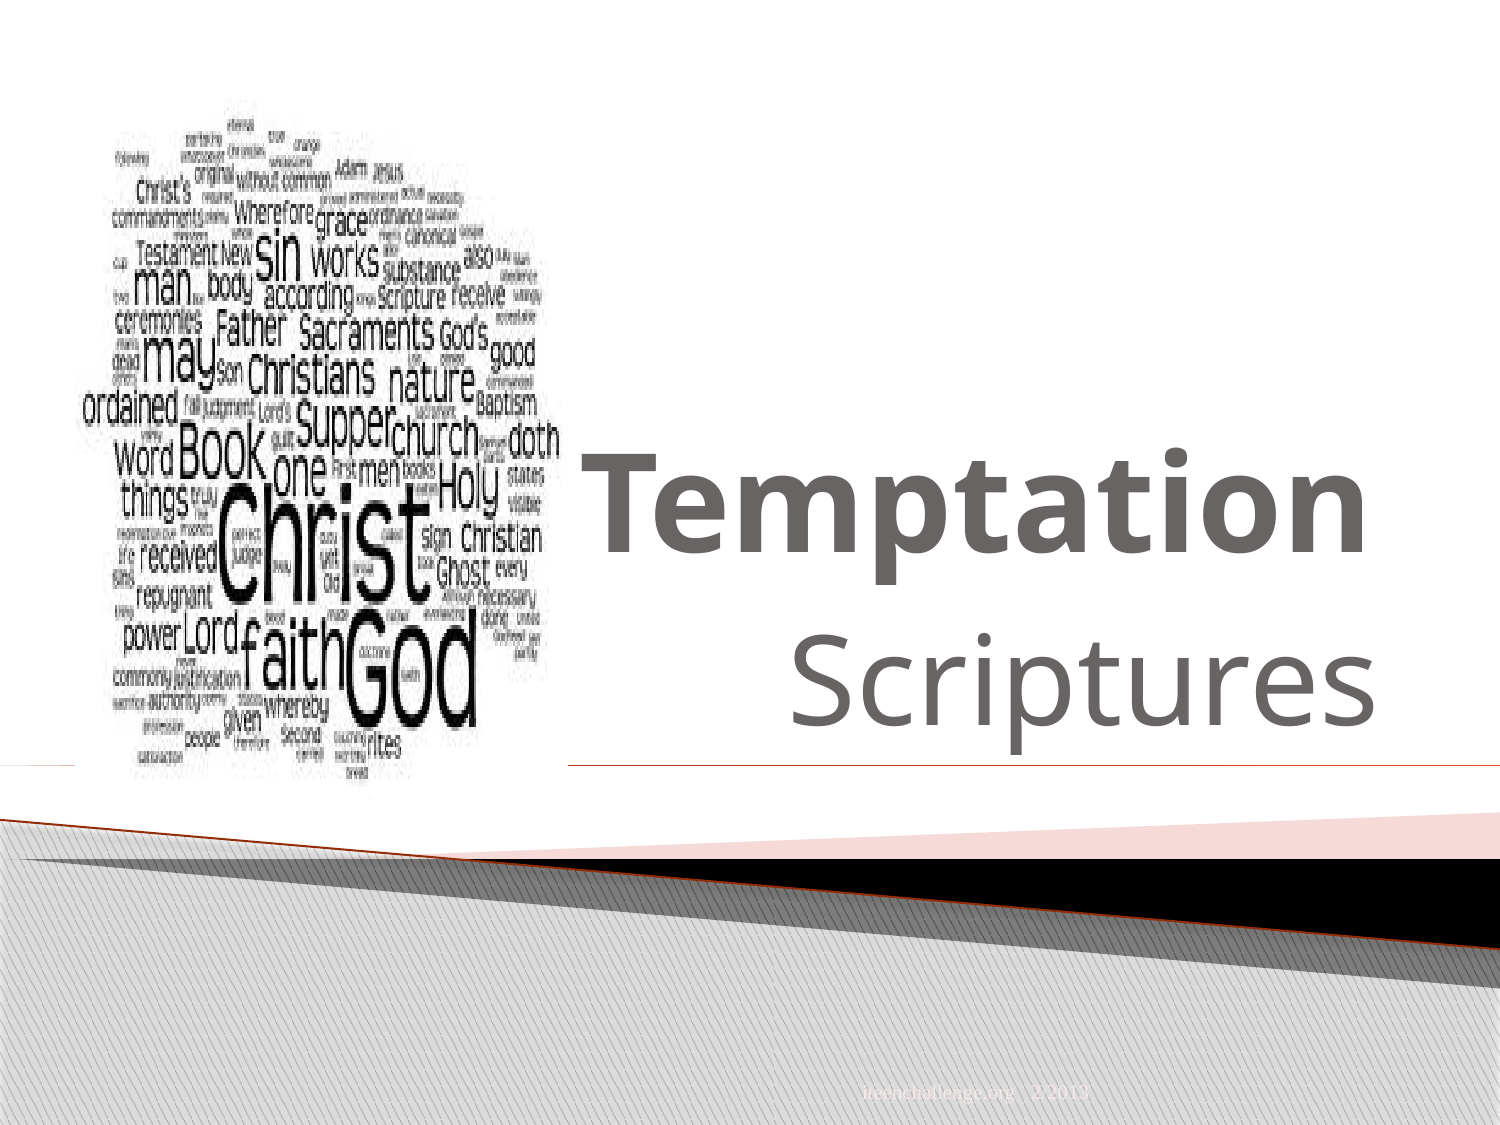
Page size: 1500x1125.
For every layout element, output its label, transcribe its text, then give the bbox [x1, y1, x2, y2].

footer iteenchallenge.org 2/2013 [718, 1051, 1105, 1112]
picture [5, 859, 1500, 989]
subtitle Scriptures [573, 592, 1388, 790]
title Temptation [573, 287, 1388, 588]
picture [74, 99, 568, 801]
